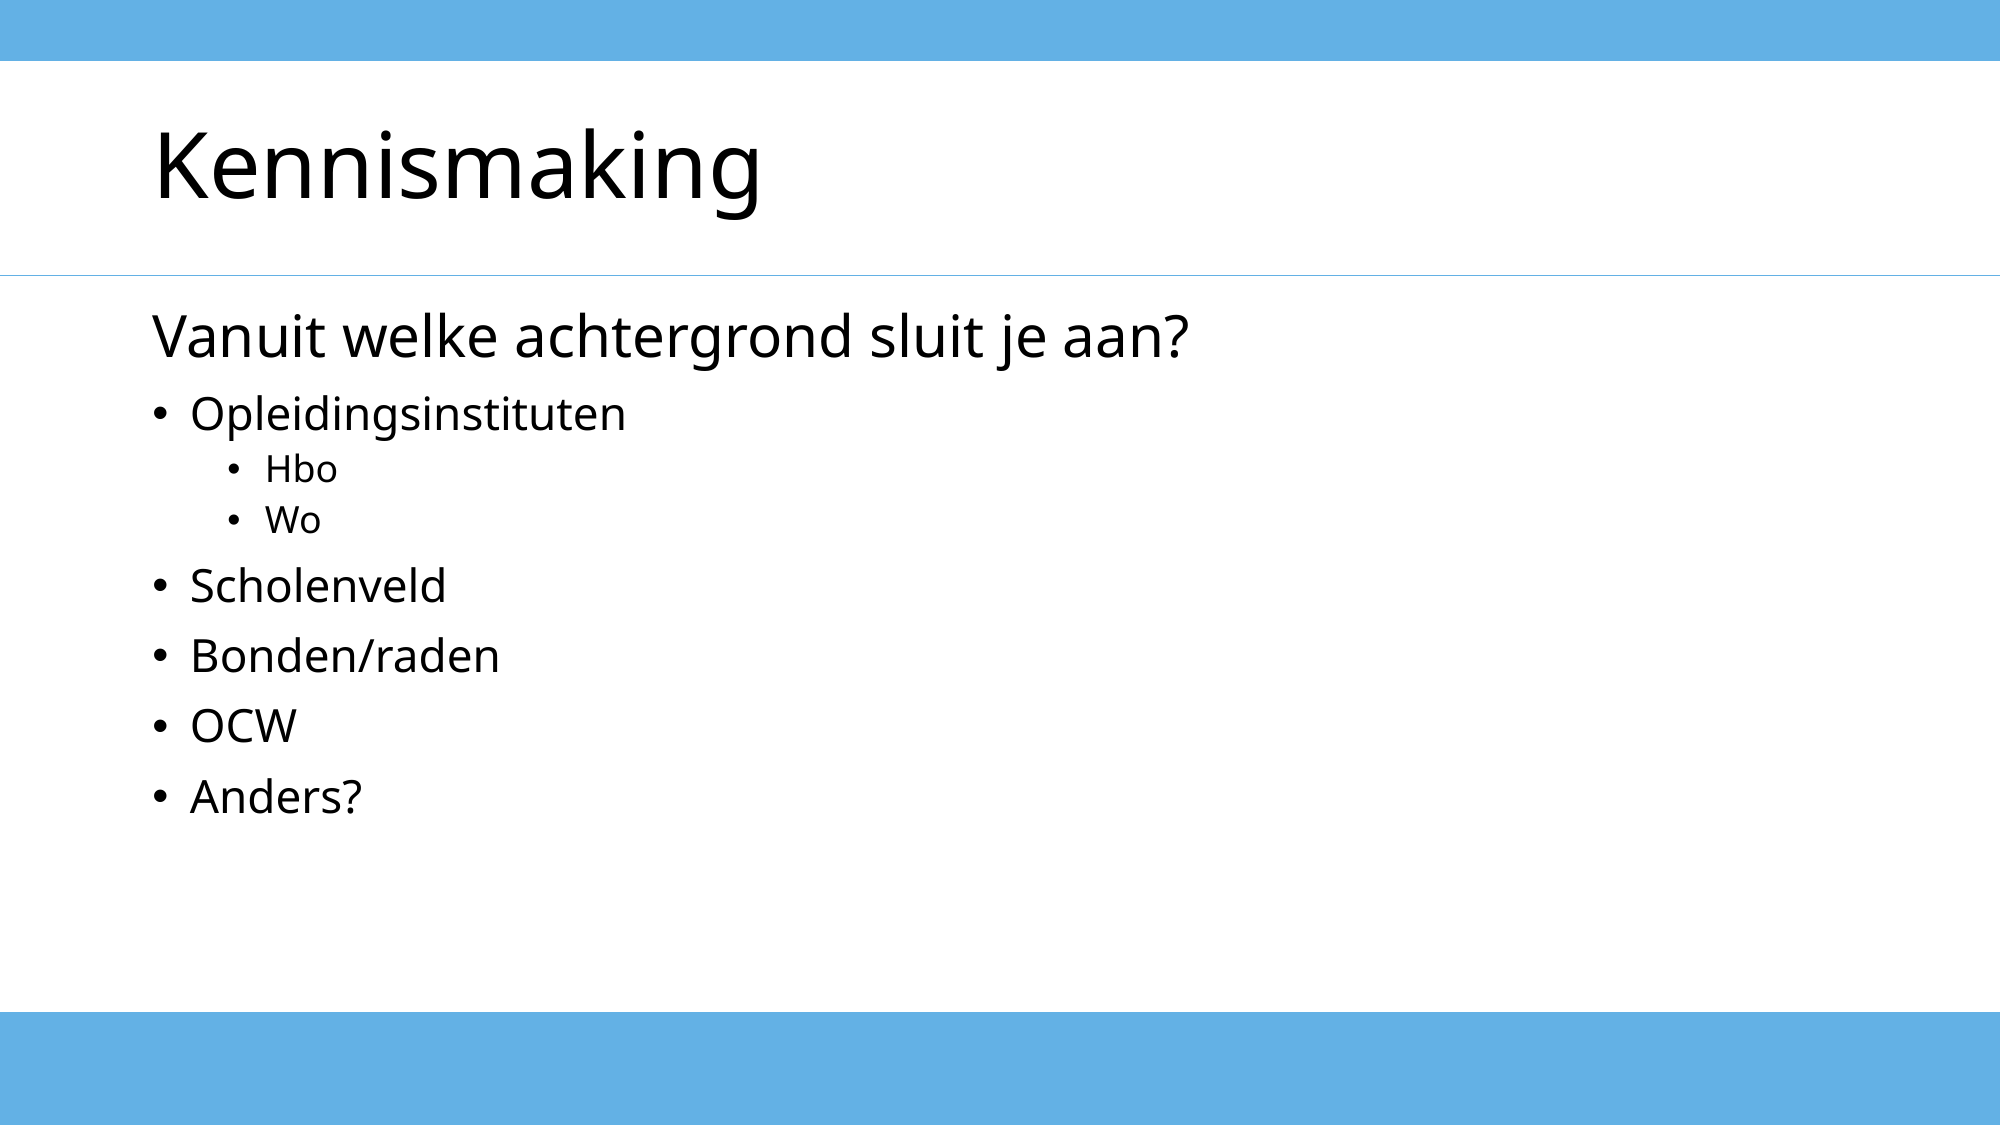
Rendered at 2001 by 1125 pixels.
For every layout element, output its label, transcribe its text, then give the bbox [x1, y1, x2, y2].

title Kennismaking [137, 61, 1863, 275]
text_box [0, 0, 2000, 61]
text_box [0, 1012, 2000, 1125]
list Vanuit welke achtergrond sluit je aan? Opleidingsinstituten Hbo Wo Scholenveld Bonden/raden OCW Anders? [137, 299, 1863, 1014]
